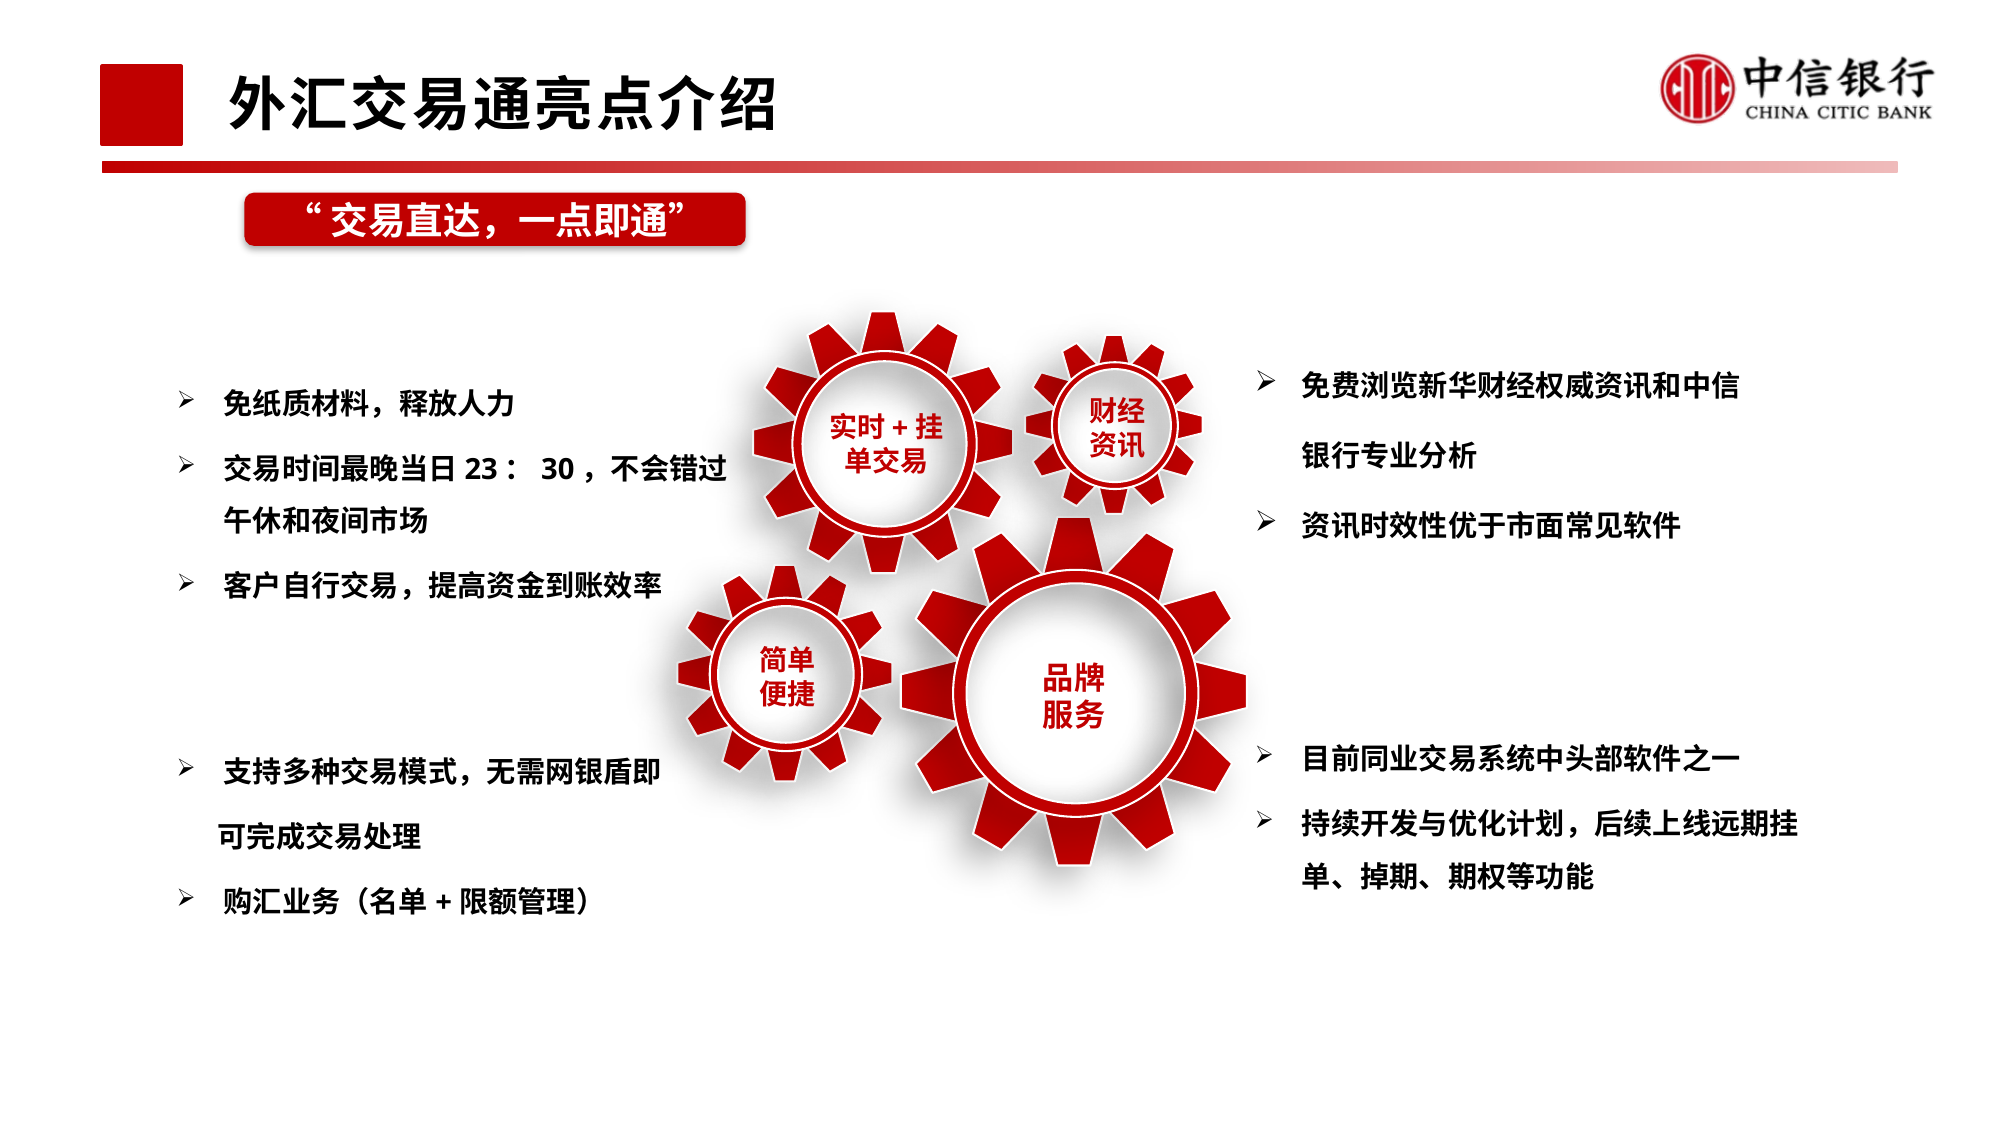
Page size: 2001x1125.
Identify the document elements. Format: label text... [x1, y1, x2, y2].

title 外汇交易通亮点介绍 [210, 51, 1505, 153]
picture [1586, 0, 2000, 136]
text_box 支持多种交易模式，无需网银盾即 可完成交易处理 购汇业务（名单+限额管理） [176, 874, 948, 926]
text_box “交易直达，一点即通” [244, 192, 746, 246]
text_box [176, 311, 1769, 866]
text_box 目前同业交易系统中头部软件之一 持续开发与优化计划，后续上线远期挂单、掉期、期权等功能 [1254, 723, 1819, 901]
